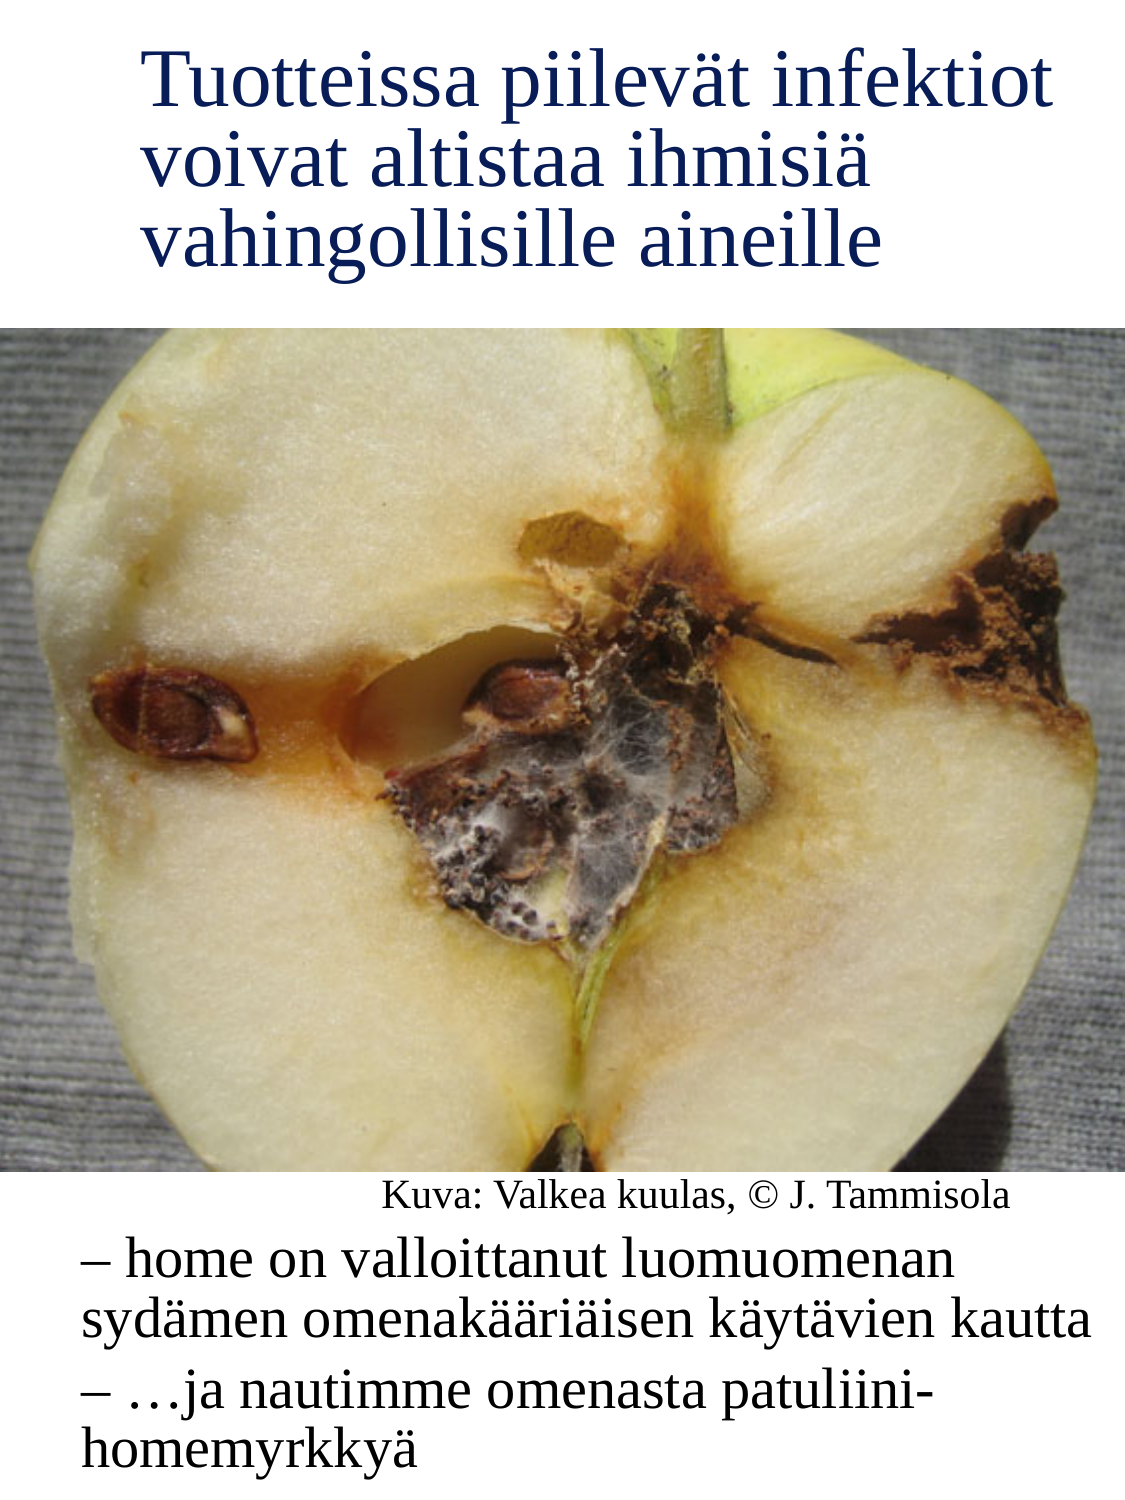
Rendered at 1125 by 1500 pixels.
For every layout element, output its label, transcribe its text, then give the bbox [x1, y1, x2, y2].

text_box Kuva: Valkea kuulas, © J. Tammisola – home on valloittanut luomuomenan sydämen omenakääriäisen käytävien kautta – …ja nautimme omenasta patuliini-homemyrkkyä [66, 1179, 1125, 1500]
picture [0, 327, 1125, 1173]
title Tuotteissa piilevät infektiot voivat altistaa ihmisiä vahingollisille aineille [124, 47, 1125, 290]
